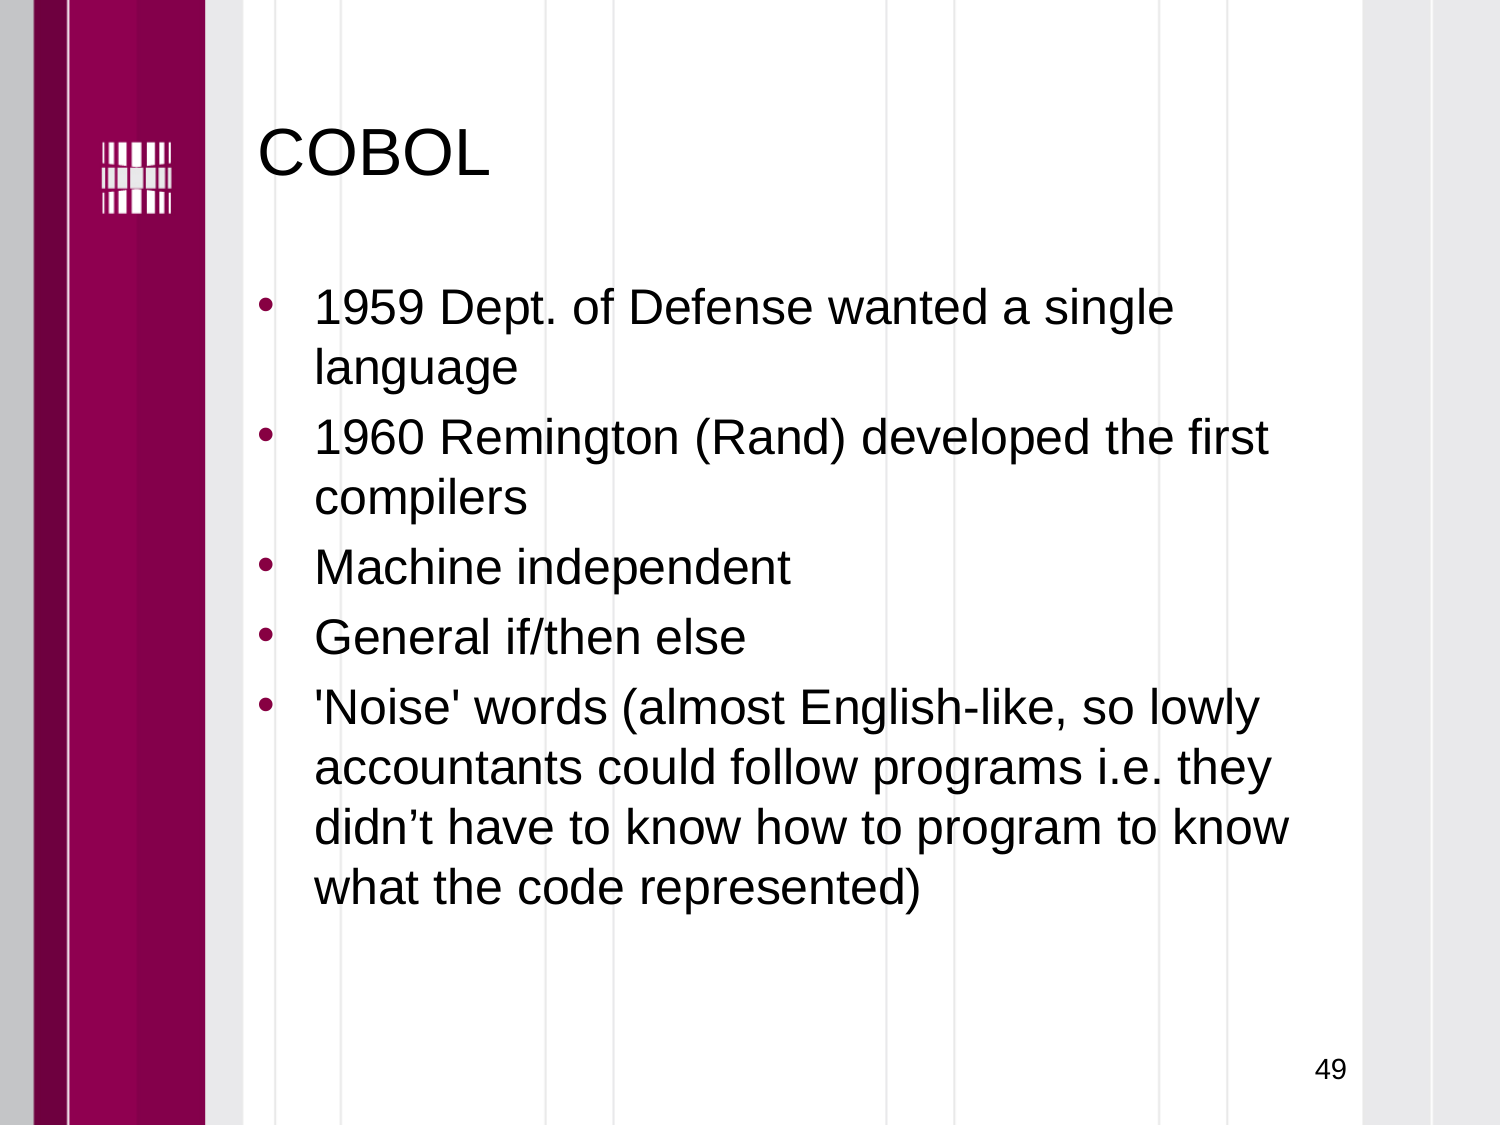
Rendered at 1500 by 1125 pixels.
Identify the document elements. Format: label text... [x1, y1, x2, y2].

list 1959 Dept. of Defense wanted a single language 1960 Remington (Rand) developed the first compilers Machine independent General if/then else 'Noise' words (almost English-like, so lowly accountants could follow programs i.e. they didn’t have to know how to program to know what the code represented) [242, 266, 1363, 1028]
picture [0, 0, 1500, 1125]
title COBOL [242, 54, 1360, 244]
slide_number 49 [1234, 1042, 1362, 1103]
